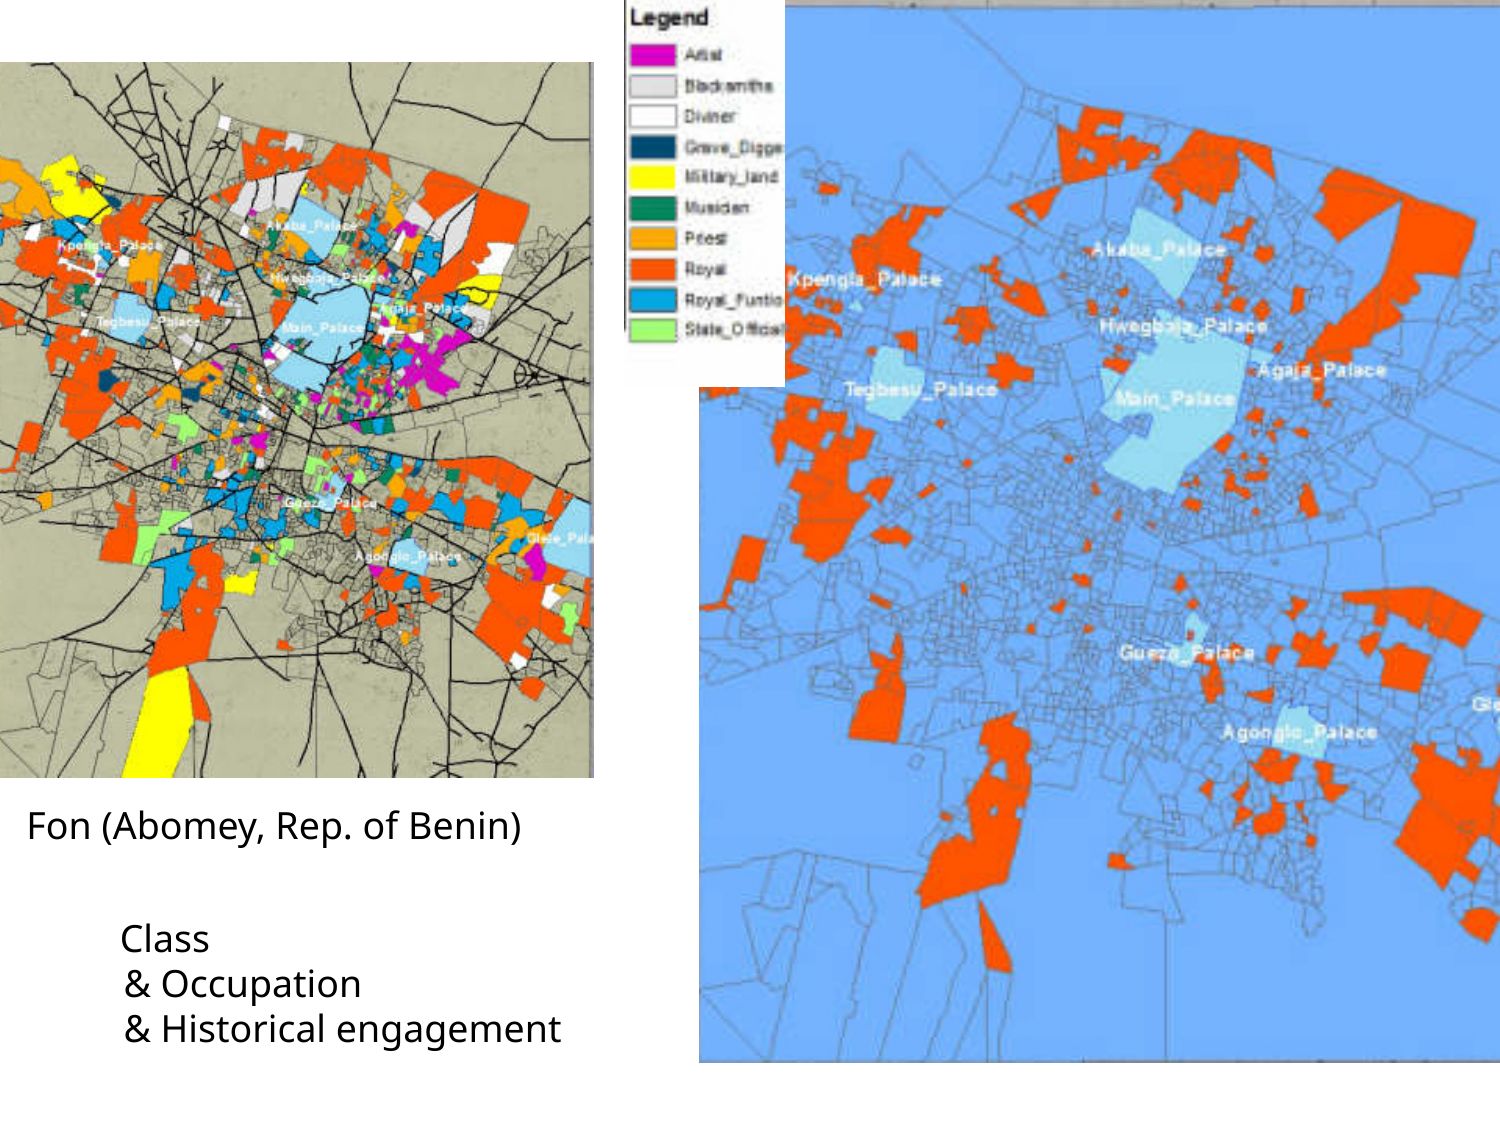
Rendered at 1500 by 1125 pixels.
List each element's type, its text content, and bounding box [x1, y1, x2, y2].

text_box Class & Occupation & Historical engagement [69, 862, 577, 1058]
picture [624, 0, 1500, 1063]
text_box Fon (Abomey, Rep. of Benin) [11, 788, 537, 855]
picture [0, 62, 594, 779]
